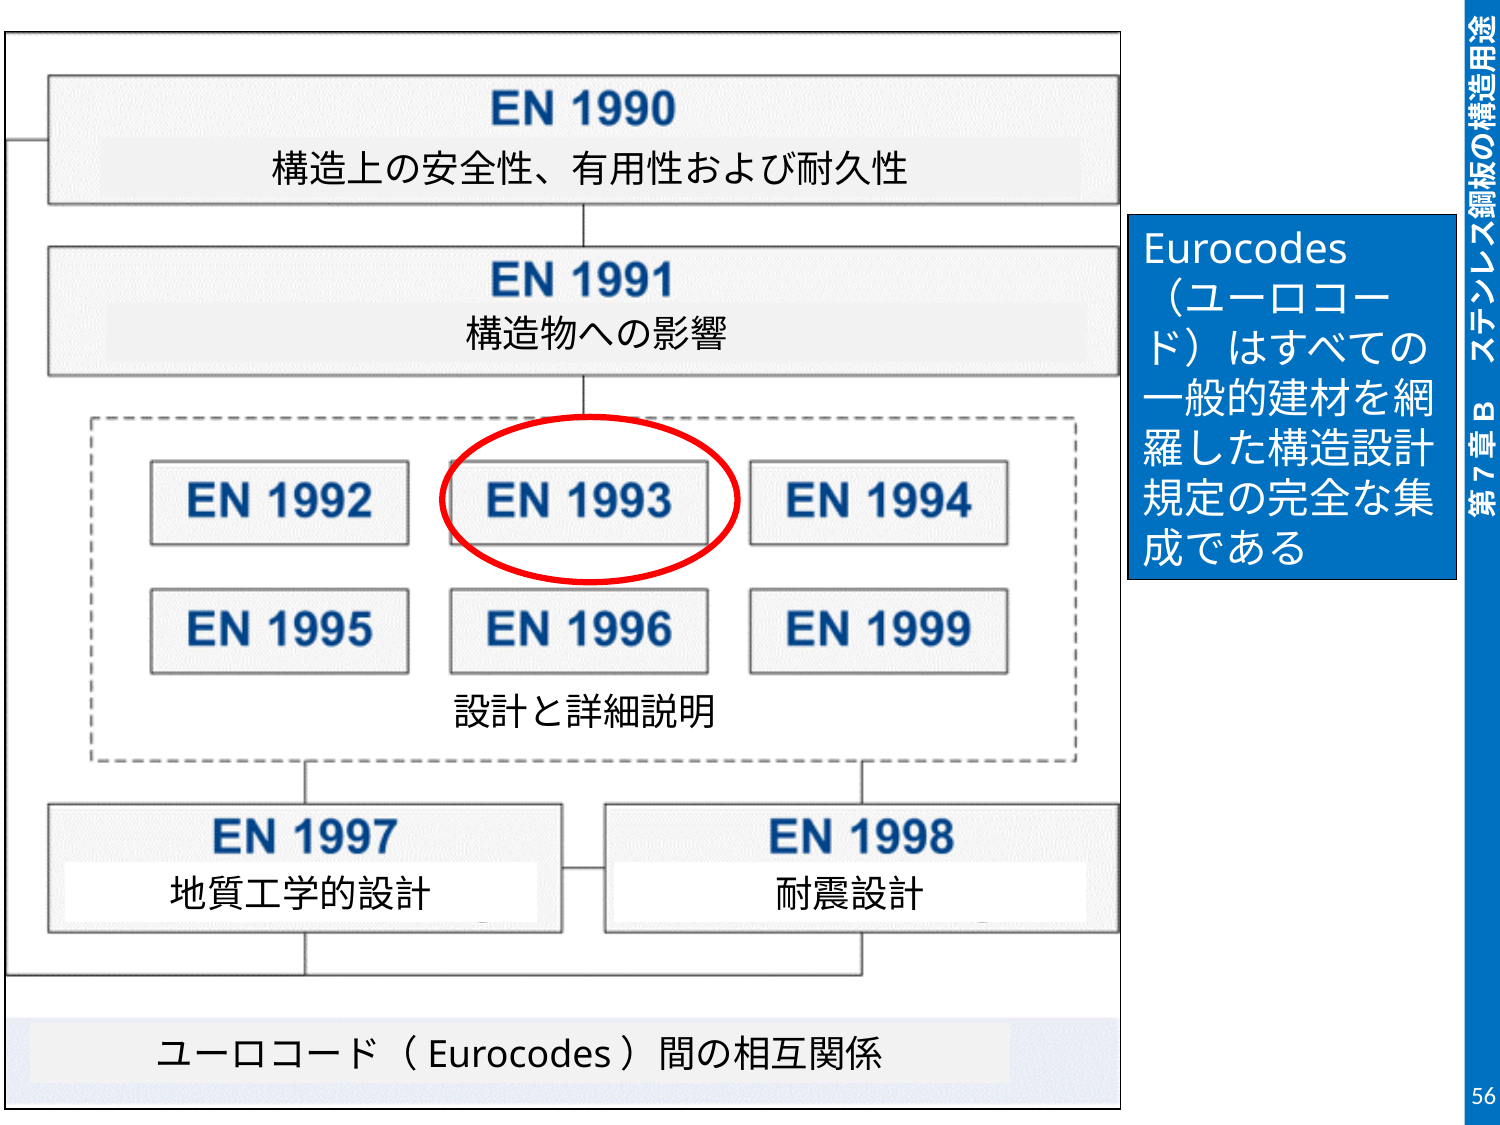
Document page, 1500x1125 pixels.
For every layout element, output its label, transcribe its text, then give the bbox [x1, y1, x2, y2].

text_box Eurocodes （ユーロコード）はすべての一般的建材を網羅した構造設計規定の完全な集成である [1128, 214, 1457, 580]
picture [5, 32, 1121, 1109]
text_box 56 [1425, 1065, 1497, 1125]
